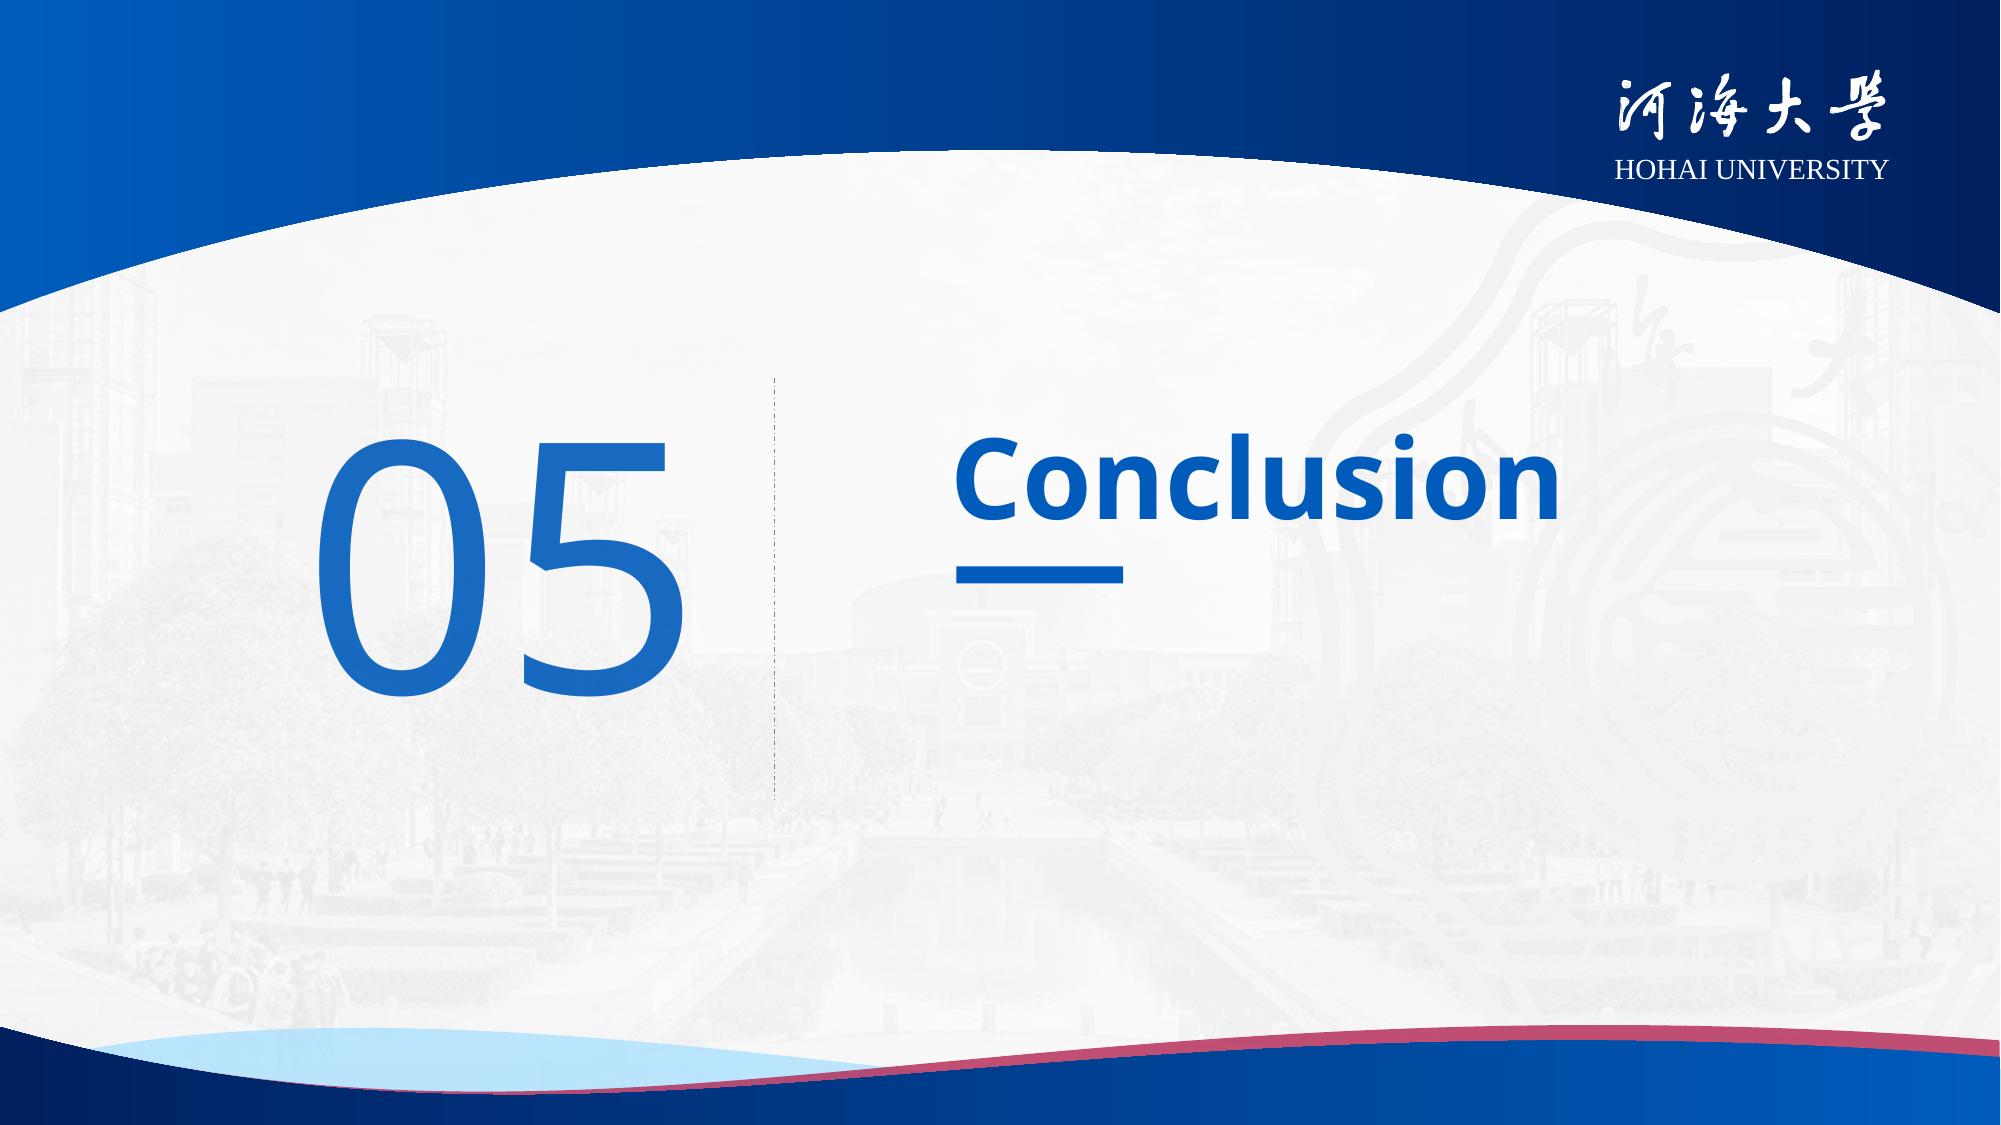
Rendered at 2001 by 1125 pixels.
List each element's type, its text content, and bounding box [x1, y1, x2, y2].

title Conclusion [950, 414, 1835, 506]
list 05 [302, 388, 747, 772]
